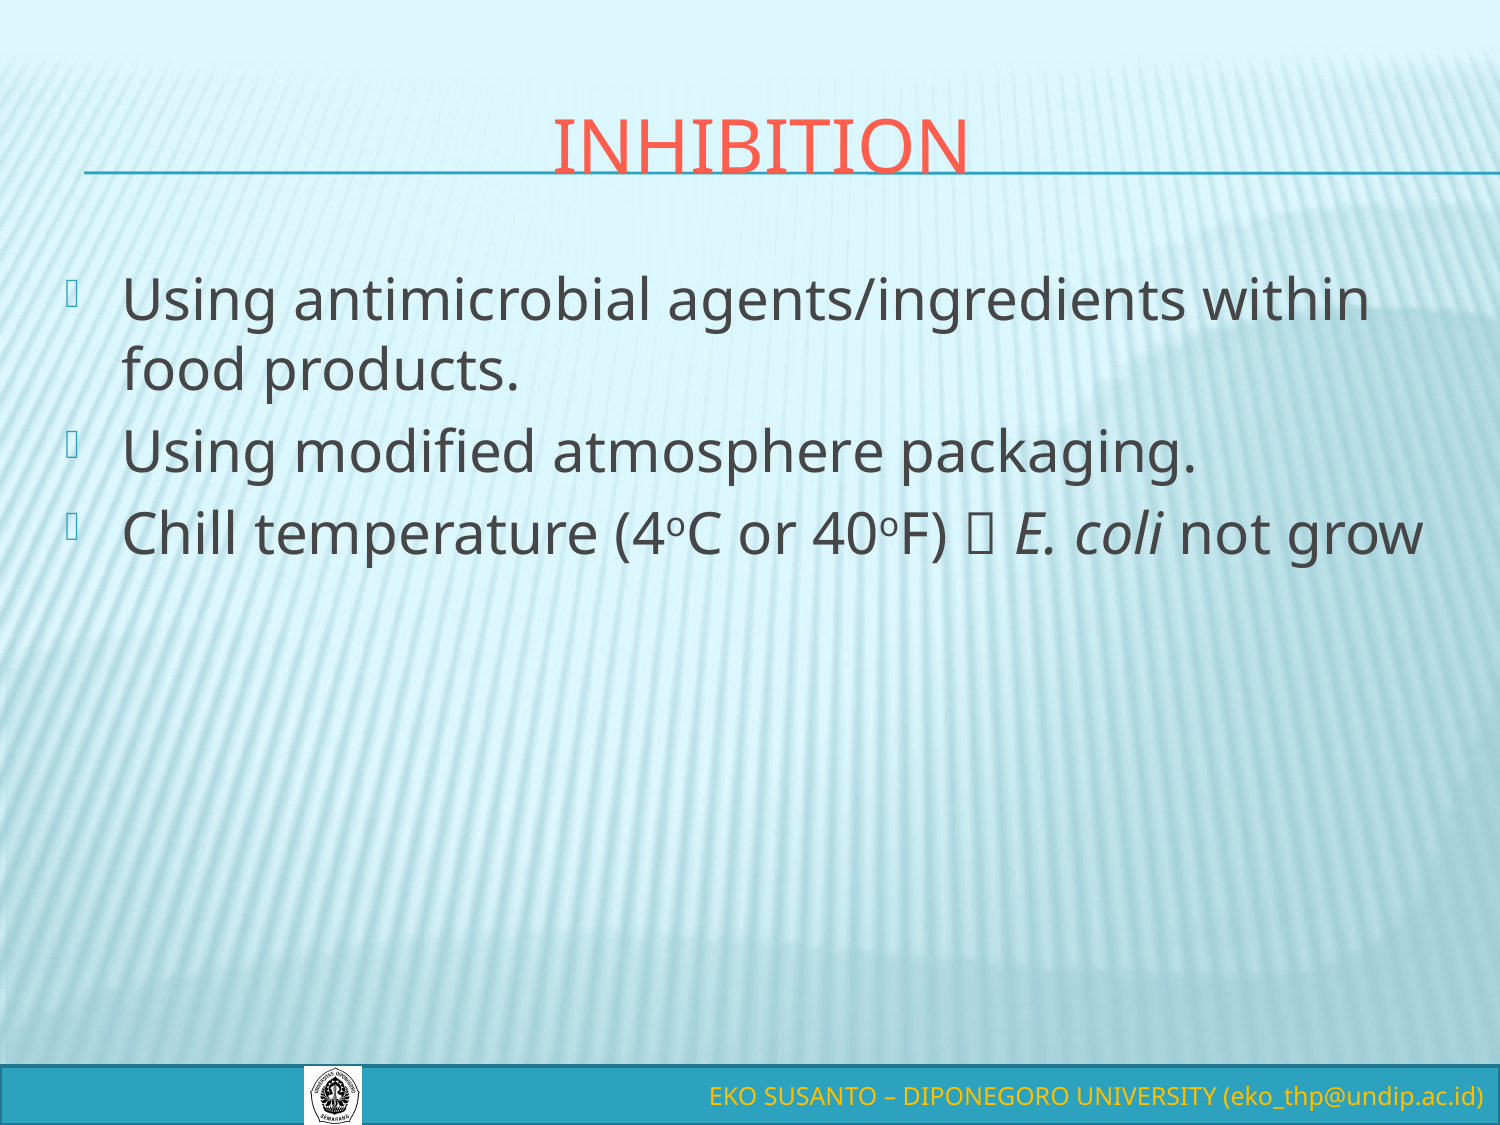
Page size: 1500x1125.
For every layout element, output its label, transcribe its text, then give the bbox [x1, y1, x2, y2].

title INHIBITION [50, 75, 1475, 213]
list Using antimicrobial agents/ingredients within food products. Using modified atmosphere packaging. Chill temperature (4oC or 40oF)  E. coli not grow [49, 254, 1476, 998]
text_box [0, 1066, 1500, 1125]
